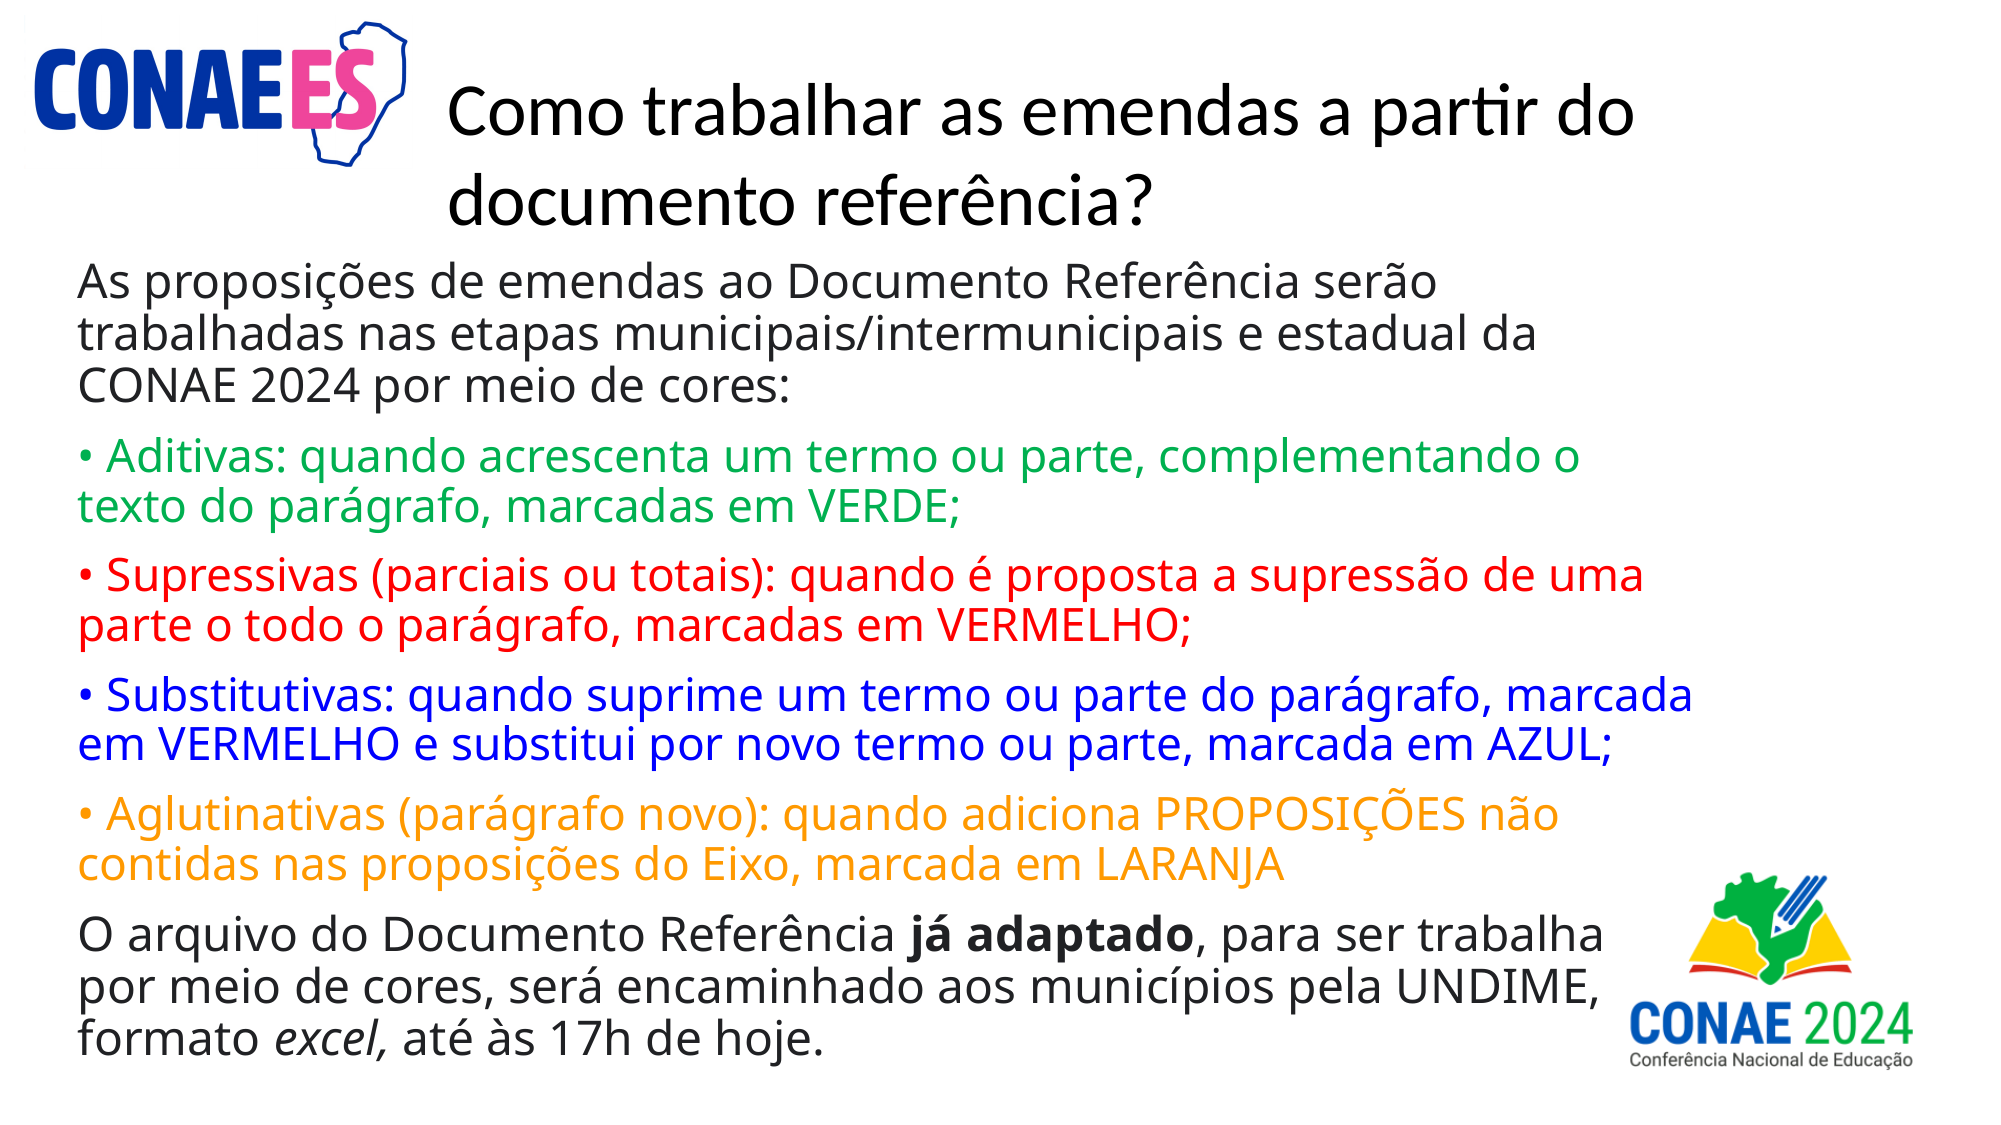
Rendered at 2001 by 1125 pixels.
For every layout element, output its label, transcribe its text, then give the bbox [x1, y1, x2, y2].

subtitle As proposições de emendas ao Documento Referência serão trabalhadas nas etapas municipais/intermunicipais e estadual da CONAE 2024 por meio de cores: • Aditivas: quando acrescenta um termo ou parte, complementando o texto do parágrafo, marcadas em VERDE; • Supressivas (parciais ou totais): quando é proposta a supressão de uma parte o todo o parágrafo, marcadas em VERMELHO; • Substitutivas: quando suprime um termo ou parte do parágrafo, marcada em VERMELHO e substitui por novo termo ou parte, marcada em AZUL; • Aglutinativas (parágrafo novo): quando adiciona PROPOSIÇÕES não contidas nas proposições do Eixo, marcada em LARANJA O arquivo do Documento Referência já adaptado, para ser trabalhado por meio de cores, será encaminhado aos municípios pela UNDIME, em formato excel, até às 17h de hoje. [62, 249, 1713, 1089]
text_box Como trabalhar as emendas a partir do documento referência? [432, 52, 1748, 248]
picture [24, 15, 413, 169]
picture [1603, 864, 1938, 1089]
